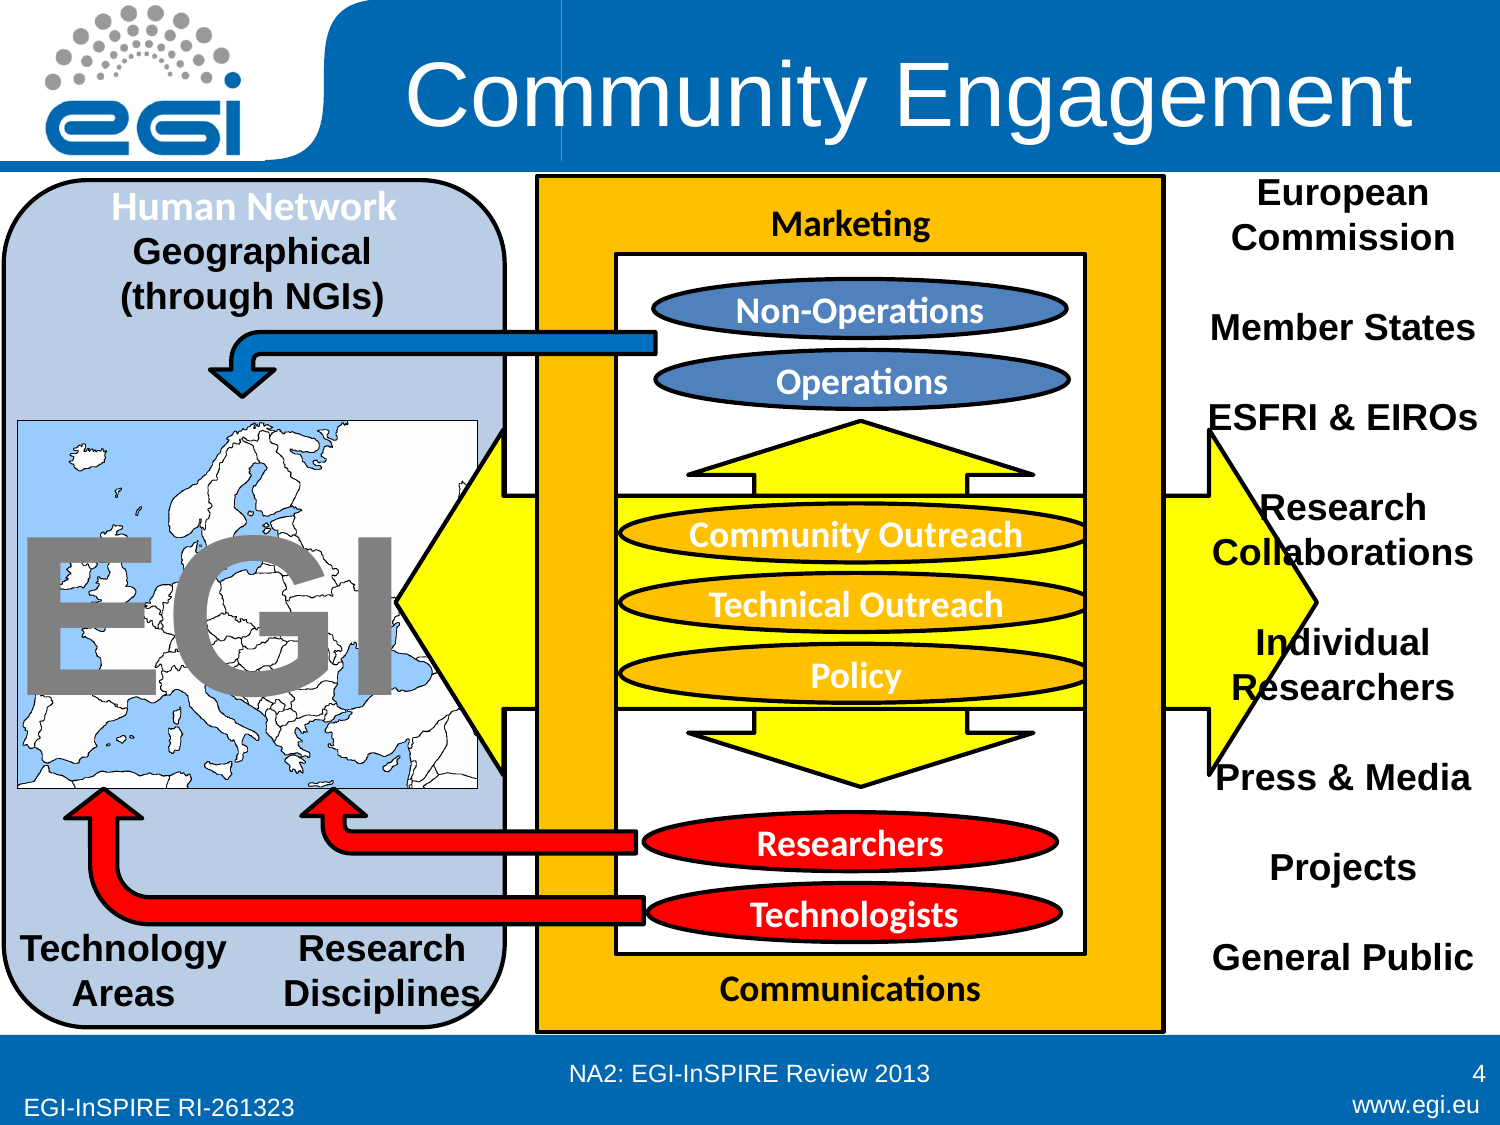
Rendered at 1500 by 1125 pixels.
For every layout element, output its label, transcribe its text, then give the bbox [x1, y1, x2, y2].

text_box [482, 427, 535, 778]
text_box Non-Operations [651, 276, 1069, 341]
text_box Research Disciplines [268, 927, 497, 1022]
text_box Researchers [641, 810, 1060, 874]
text_box [618, 606, 1083, 669]
text_box [62, 797, 646, 927]
text_box Human Network [497, 927, 507, 984]
text_box [685, 711, 1036, 789]
text_box Operations [653, 347, 1071, 411]
text_box [618, 537, 1083, 599]
footer NA2: EGI-InSPIRE Review 2013 [512, 1042, 988, 1103]
text_box Technologists [646, 880, 1064, 945]
text_box [618, 493, 1083, 529]
text_box Marketing Communications [535, 174, 1166, 1034]
text_box Human Network [1, 797, 113, 964]
text_box European Commission Member States ESFRI & EIROs Research Collaborations Individual Researchers Press & Media Projects General Public [1163, 160, 1500, 986]
text_box Technology Areas [4, 916, 243, 1022]
text_box Human Network [120, 797, 507, 895]
text_box [618, 677, 1083, 711]
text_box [0, 419, 479, 789]
title Community Engagement [348, 19, 1471, 161]
slide_number 4 [1151, 1042, 1500, 1103]
picture [0, 0, 265, 161]
text_box Policy [618, 641, 1083, 705]
text_box Human Network [1, 178, 507, 493]
text_box [685, 418, 1036, 493]
text_box Technical Outreach [618, 570, 1083, 635]
text_box Human Network [52, 927, 456, 1030]
text_box Geographical (through NGIs) [105, 219, 400, 325]
text_box [299, 797, 639, 856]
text_box Community Outreach [618, 501, 1083, 565]
text_box Human Network [347, 711, 507, 829]
text_box [207, 329, 658, 399]
